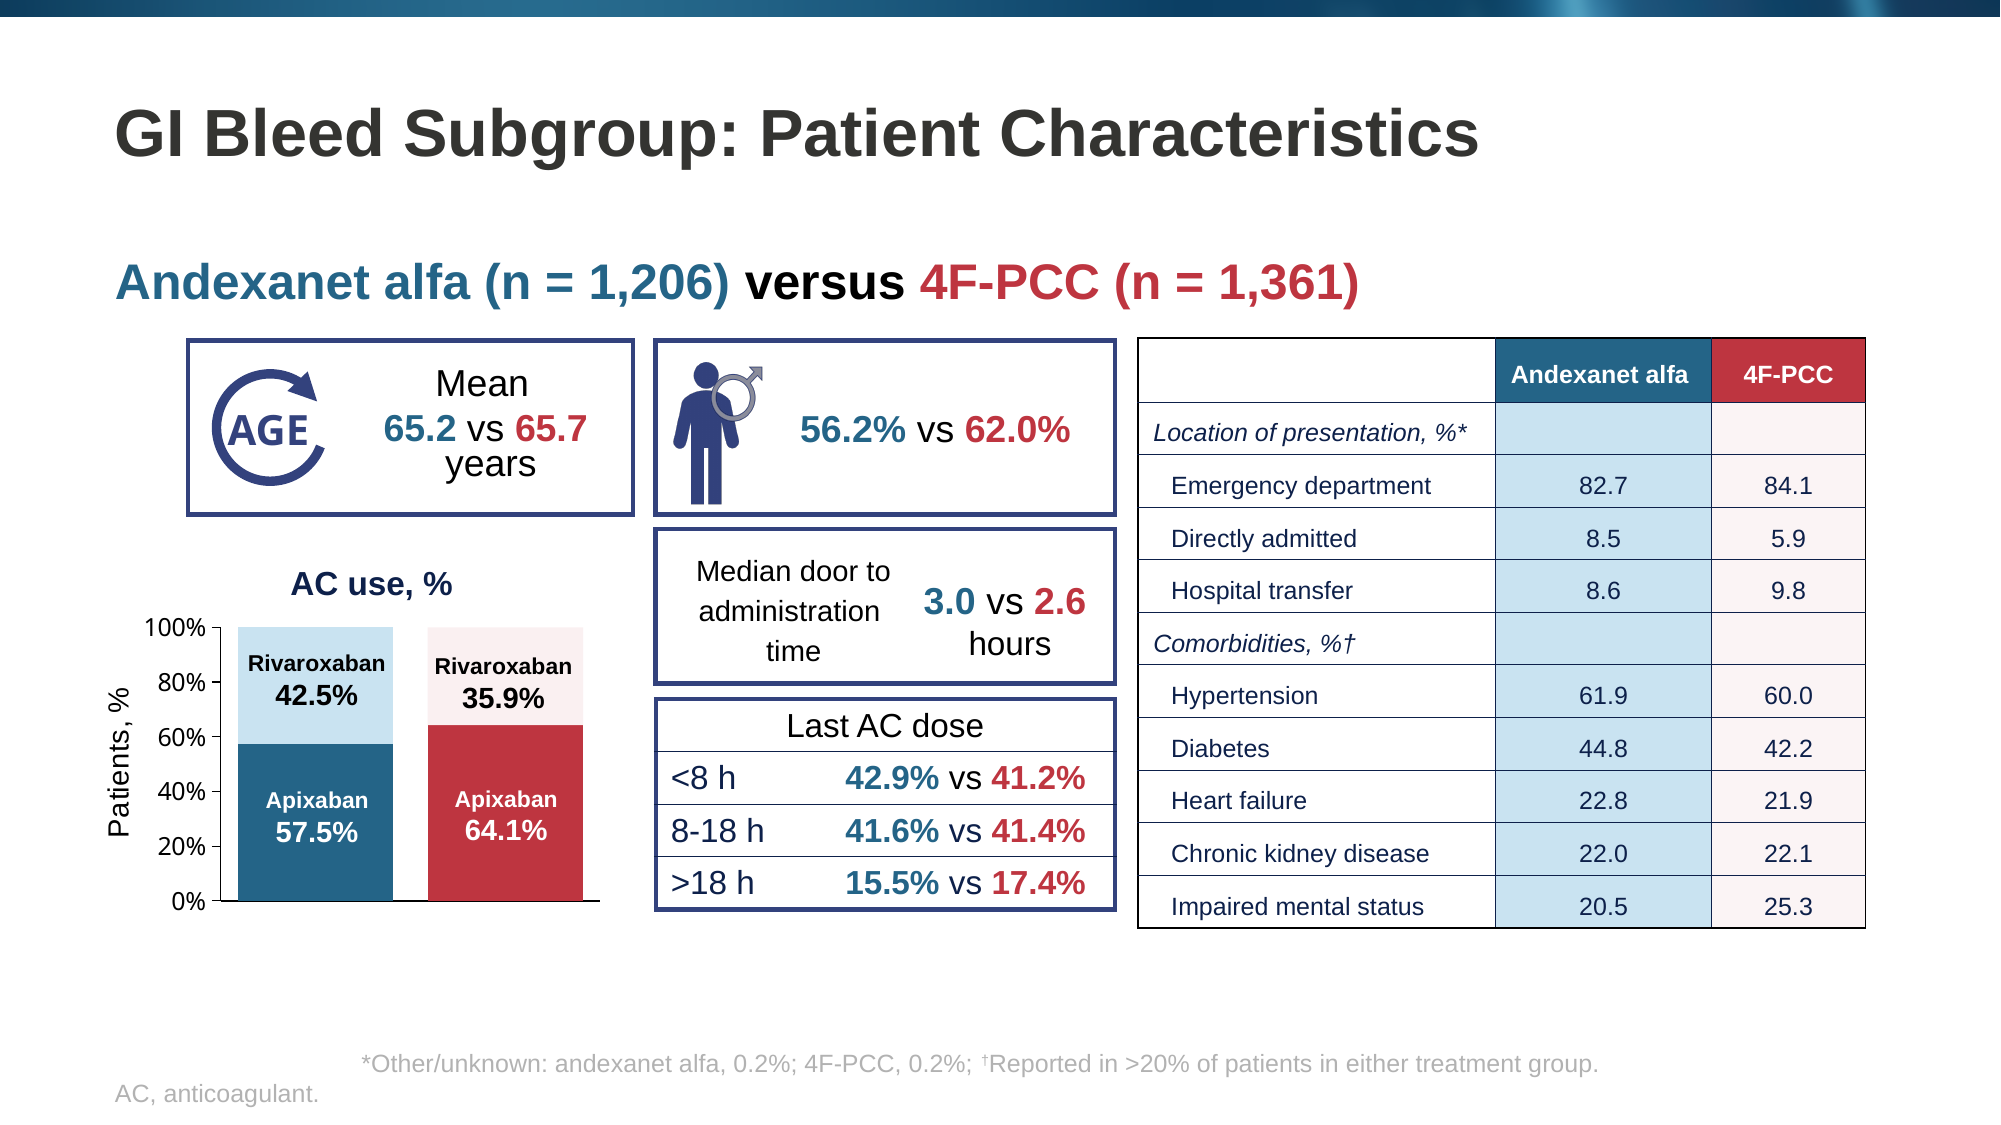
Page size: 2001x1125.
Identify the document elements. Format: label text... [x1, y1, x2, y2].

table_cell Comorbidities, %† [1139, 613, 1495, 664]
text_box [655, 528, 1117, 684]
table_cell 21.9 [1712, 771, 1865, 822]
table_cell 8.5 [1496, 508, 1711, 559]
table_cell Chronic kidney disease [1139, 823, 1495, 875]
table_cell 9.8 [1712, 560, 1865, 612]
table_cell >18 h [658, 857, 816, 907]
table_cell 20.5 [1496, 876, 1711, 927]
table_cell [1712, 613, 1865, 664]
table_cell 15.5% vs 17.4% [816, 857, 1113, 907]
table_cell 41.6% vs 41.4% [816, 805, 1113, 856]
title GI Bleed Subgroup: Patient Characteristics [99, 32, 1863, 228]
table_cell 82.7 [1496, 455, 1711, 507]
table_cell [1496, 403, 1711, 454]
table_cell Diabetes [1139, 718, 1495, 770]
table_cell 22.8 [1496, 771, 1711, 822]
table_cell Hospital transfer [1139, 560, 1495, 612]
table_cell 84.1 [1712, 455, 1865, 507]
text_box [93, 525, 638, 936]
table_cell 5.9 [1712, 508, 1865, 559]
table_cell Impaired mental status [1139, 876, 1495, 927]
table_cell Heart failure [1139, 771, 1495, 822]
table_cell 44.8 [1496, 718, 1711, 770]
table_cell 25.3 [1712, 876, 1865, 927]
table_cell Emergency department [1139, 455, 1495, 507]
table_cell Location of presentation, %* [1139, 403, 1495, 454]
picture [0, 0, 2000, 17]
table_header Andexanet alfa [1496, 339, 1711, 402]
table_cell 60.0 [1712, 665, 1865, 717]
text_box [187, 340, 633, 515]
table_cell 8.6 [1496, 560, 1711, 612]
footer *Other/unknown: andexanet alfa, 0.2%; 4F-PCC, 0.2%; †Reported in >20% of patients in either treatment group. AC, anticoagulant. [99, 1042, 1863, 1116]
table_cell 22.1 [1712, 823, 1865, 875]
table_cell Hypertension [1139, 665, 1495, 717]
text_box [636, 340, 1116, 515]
table_header Last AC dose [658, 701, 1113, 751]
table_cell [1712, 403, 1865, 454]
list Andexanet alfa (n = 1,206) versus 4F-PCC (n = 1,361) [99, 242, 1863, 1018]
table_cell 42.2 [1712, 718, 1865, 770]
table_cell <8 h [658, 752, 816, 804]
table_cell 42.9% vs 41.2% [816, 752, 1113, 804]
table_cell [1496, 613, 1711, 664]
table_header [1139, 339, 1495, 402]
table_cell 61.9 [1496, 665, 1711, 717]
table_cell 22.0 [1496, 823, 1711, 875]
table_cell Directly admitted [1139, 508, 1495, 559]
table_header 4F-PCC [1712, 339, 1865, 402]
table_cell 8-18 h [658, 805, 816, 856]
